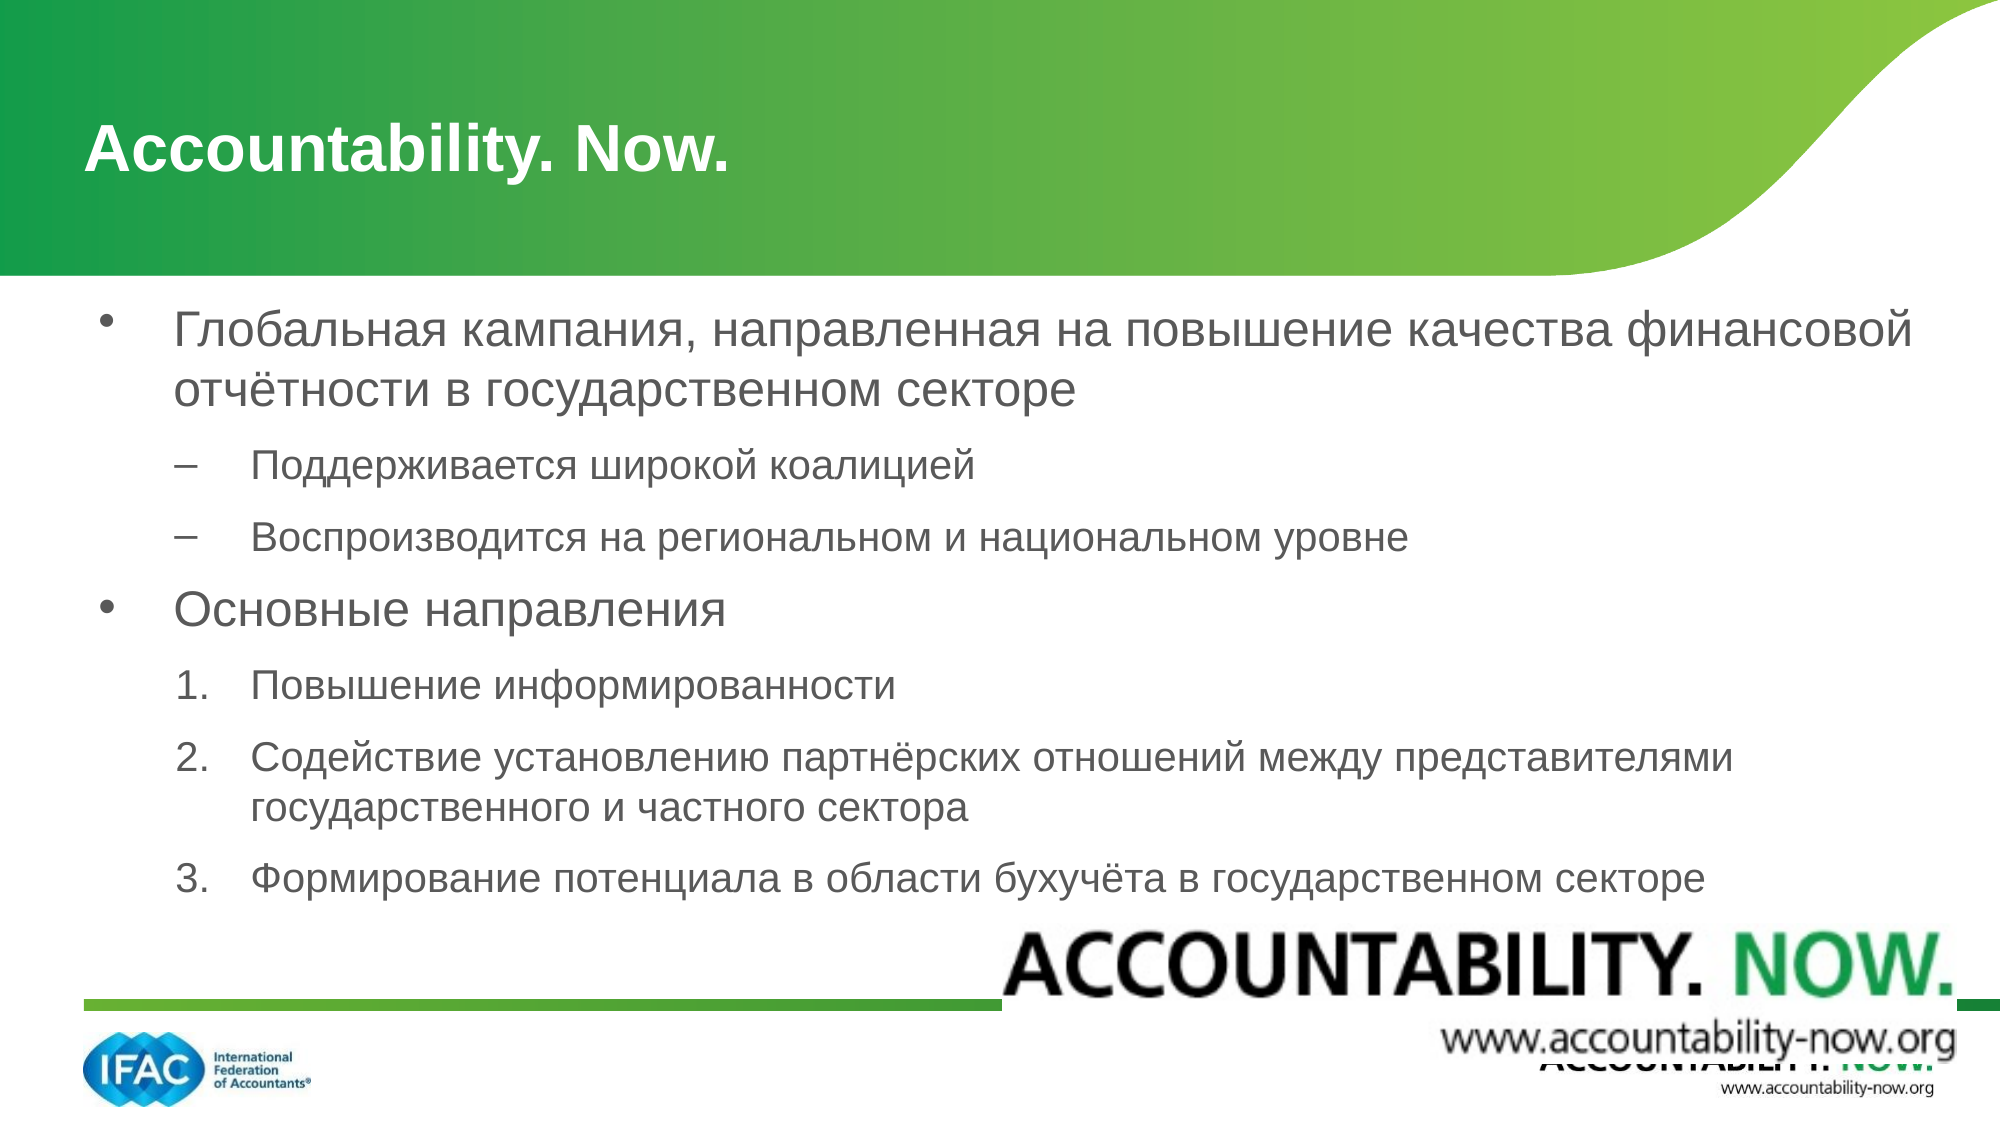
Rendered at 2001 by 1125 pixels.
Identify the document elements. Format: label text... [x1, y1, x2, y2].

picture [1002, 923, 1957, 1098]
picture [0, 0, 2000, 276]
title Accountability. Now. [83, 101, 1734, 189]
picture [83, 1032, 311, 1107]
list Глобальная кампания, направленная на повышение качества финансовой отчётности в государственном секторе Поддерживается широкой коалицией Воспроизводится на региональном и национальном уровне Основные направления Повышение информированности Содействие установлению партнёрских отношений между представителями государственного и частного сектора Формирование потенциала в области бухучёта в государственном секторе [83, 288, 1934, 978]
